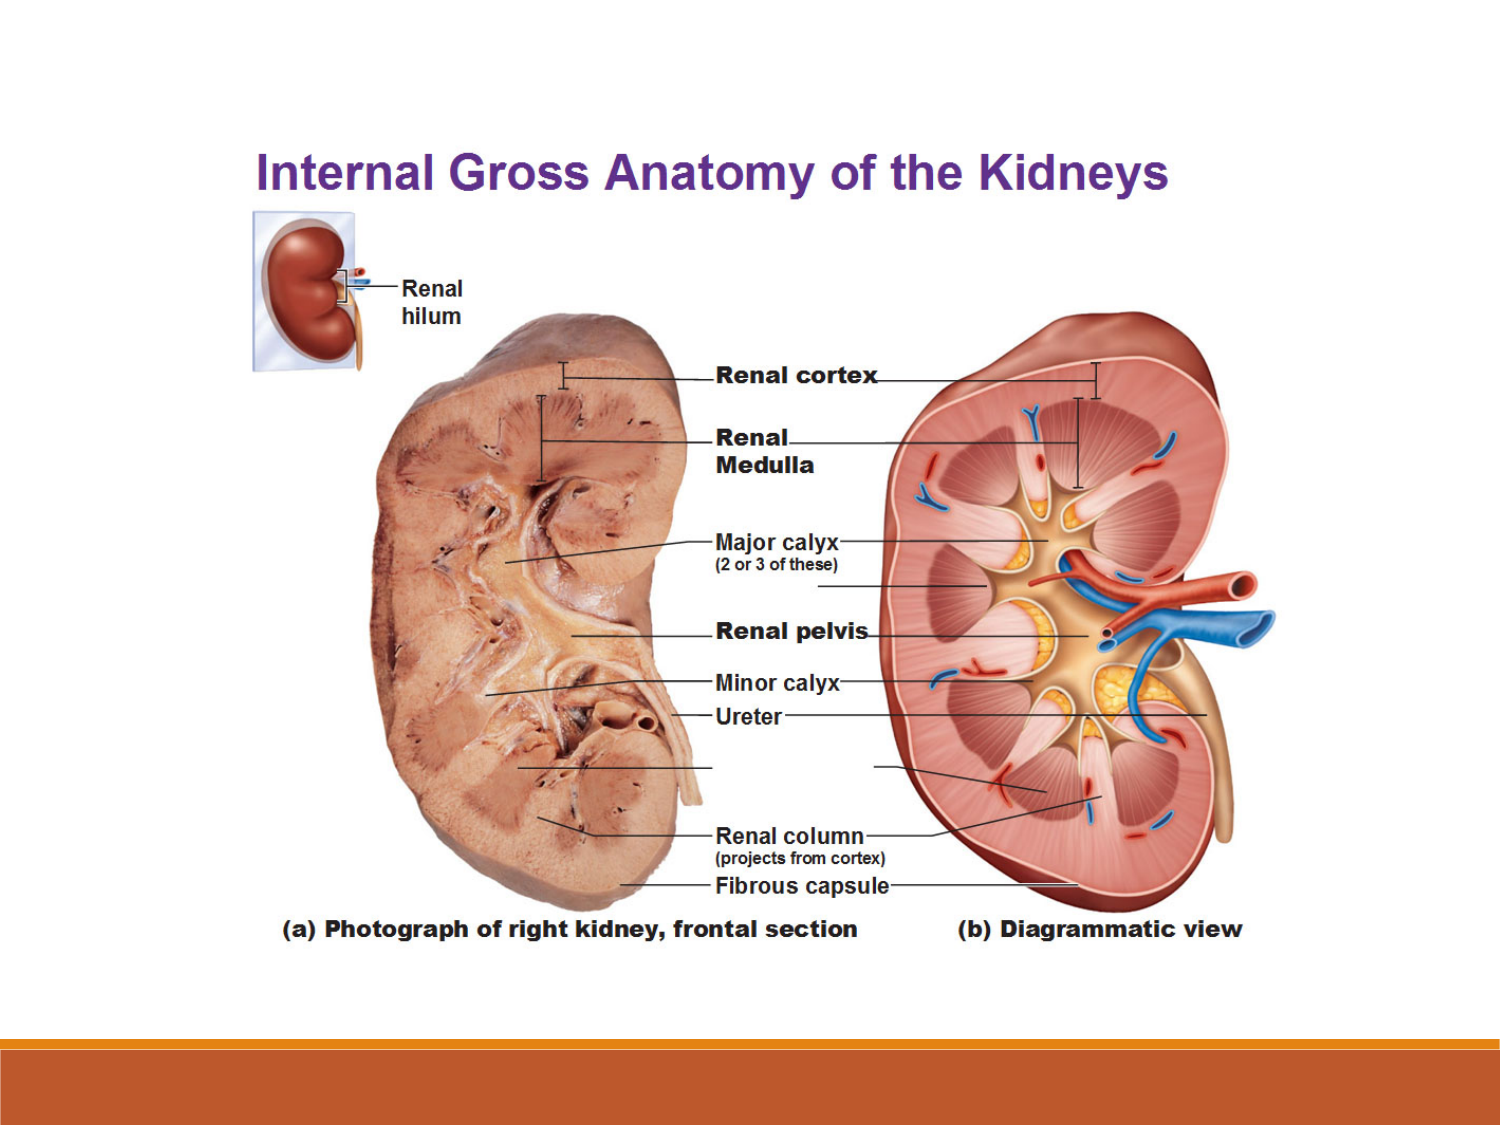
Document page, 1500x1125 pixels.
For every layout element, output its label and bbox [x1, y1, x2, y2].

picture [227, 136, 1303, 956]
